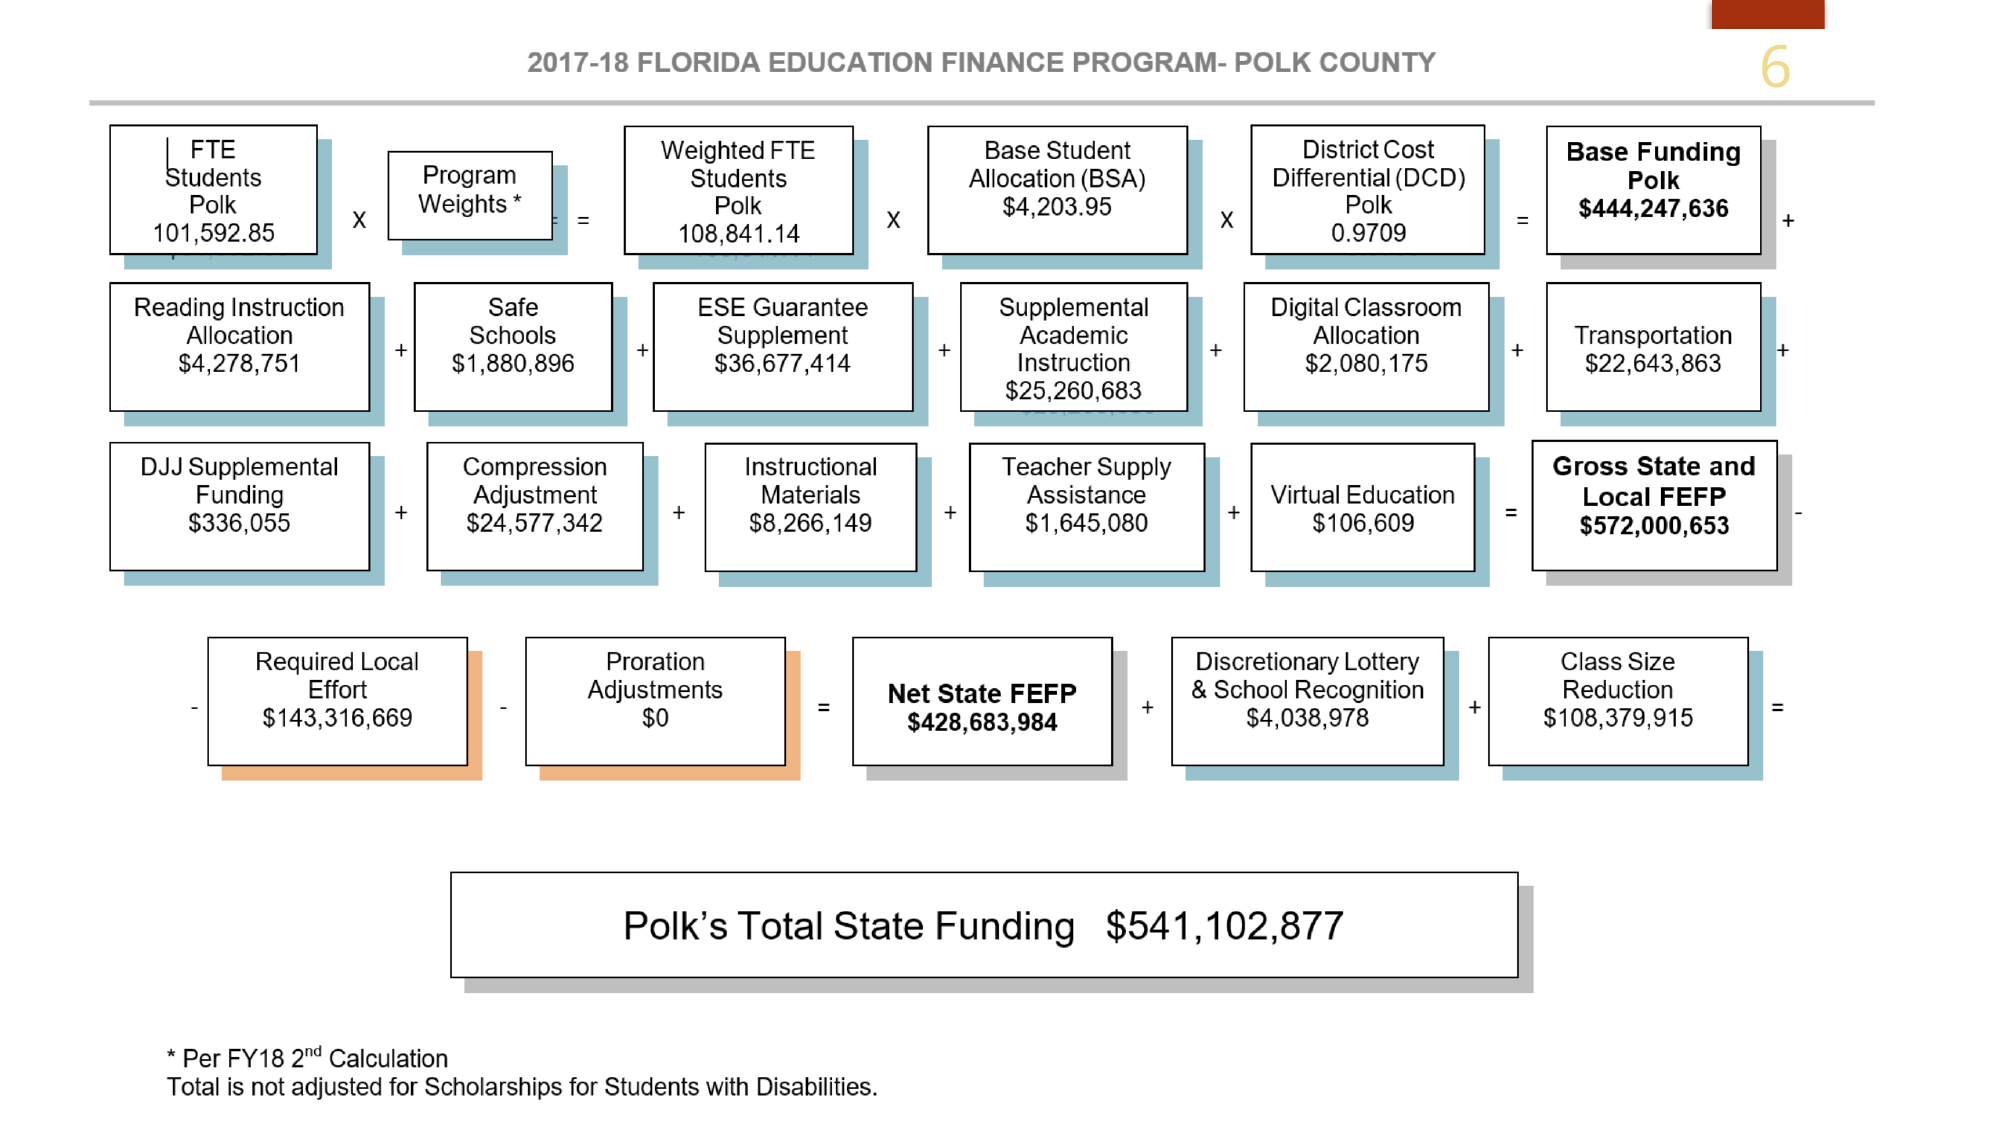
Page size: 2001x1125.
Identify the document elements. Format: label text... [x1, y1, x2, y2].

text_box 6 [1744, 21, 1808, 27]
picture [52, 29, 1934, 1125]
